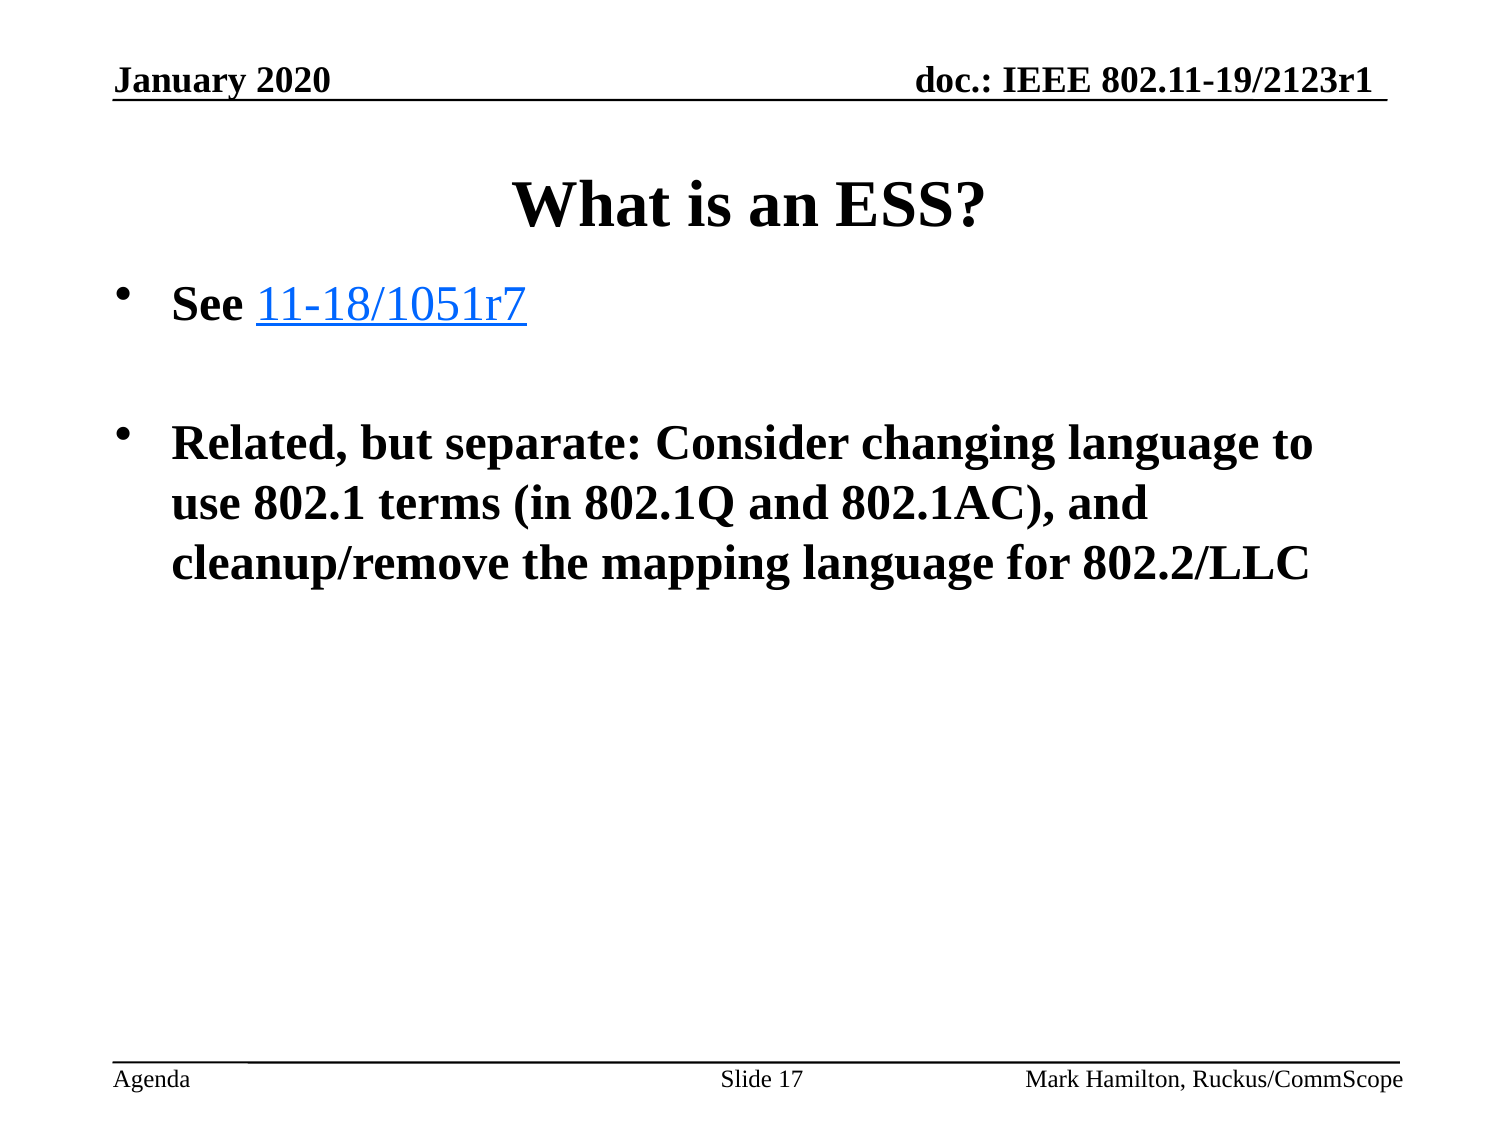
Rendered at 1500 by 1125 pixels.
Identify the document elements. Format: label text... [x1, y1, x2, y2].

title What is an ESS? [112, 112, 1388, 288]
list See 11-18/1051r7 Related, but separate: Consider changing language to use 802.1 terms (in 802.1Q and 802.1AC), and cleanup/remove the mapping language for 802.2/LLC [99, 262, 1375, 1013]
